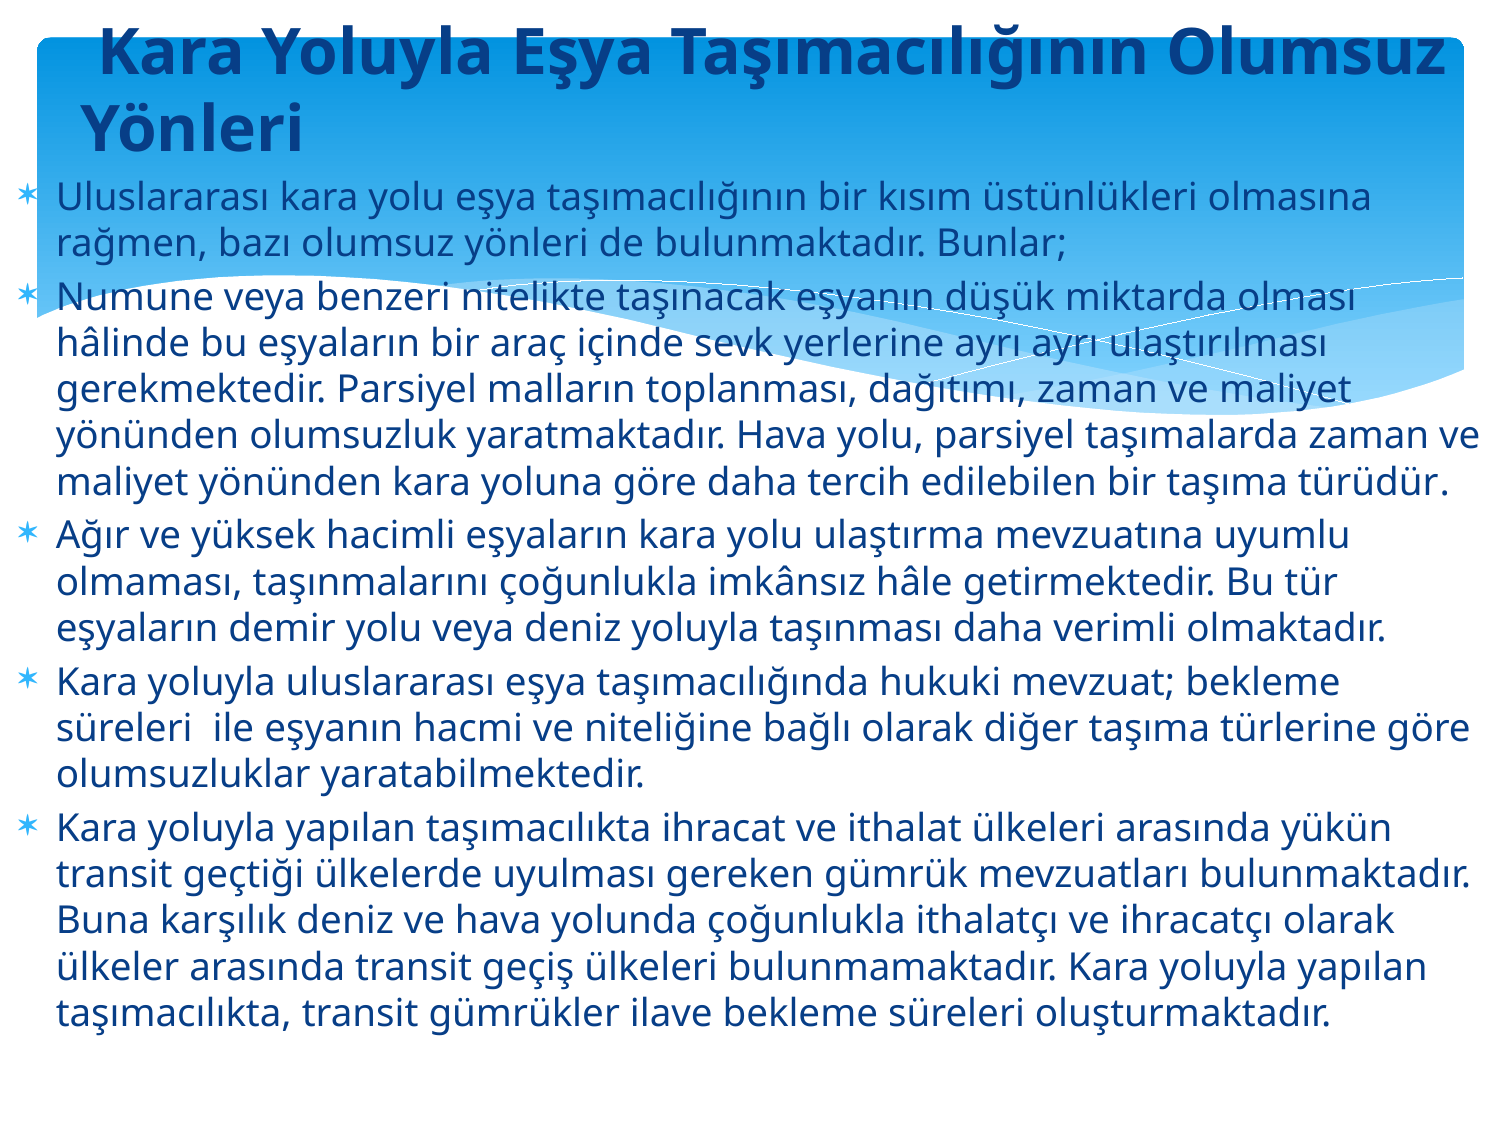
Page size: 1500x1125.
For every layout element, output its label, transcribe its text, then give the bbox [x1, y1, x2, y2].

list Kara Yoluyla Eşya Taşımacılığının Olumsuz Yönleri Uluslararası kara yolu eşya taşımacılığının bir kısım üstünlükleri olmasına rağmen, bazı olumsuz yönleri de bulunmaktadır. Bunlar; Numune veya benzeri nitelikte taşınacak eşyanın düşük miktarda olması hâlinde bu eşyaların bir araç içinde sevk yerlerine ayrı ayrı ulaştırılması gerekmektedir. Parsiyel malların toplanması, dağıtımı, zaman ve maliyet yönünden olumsuzluk yaratmaktadır. Hava yolu, parsiyel taşımalarda zaman ve maliyet yönünden kara yoluna göre daha tercih edilebilen bir taşıma türüdür. Ağır ve yüksek hacimli eşyaların kara yolu ulaştırma mevzuatına uyumlu olmaması, taşınmalarını çoğunlukla imkânsız hâle getirmektedir. Bu tür eşyaların demir yolu veya deniz yoluyla taşınması daha verimli olmaktadır. Kara yoluyla uluslararası eşya taşımacılığında hukuki mevzuat; bekleme süreleri ile eşyanın hacmi ve niteliğine bağlı olarak diğer taşıma türlerine göre olumsuzluklar yaratabilmektedir. Kara yoluyla yapılan taşımacılıkta ihracat ve ithalat ülkeleri arasında yükün transit geçtiği ülkelerde uyulması gereken gümrük mevzuatları bulunmaktadır. Buna karşılık deniz ve hava yolunda çoğunlukla ithalatçı ve ihracatçı olarak ülkeler arasında transit geçiş ülkeleri bulunmamaktadır. Kara yoluyla yapılan taşımacılıkta, transit gümrükler ilave bekleme süreleri oluşturmaktadır. [3, 2, 1500, 1125]
